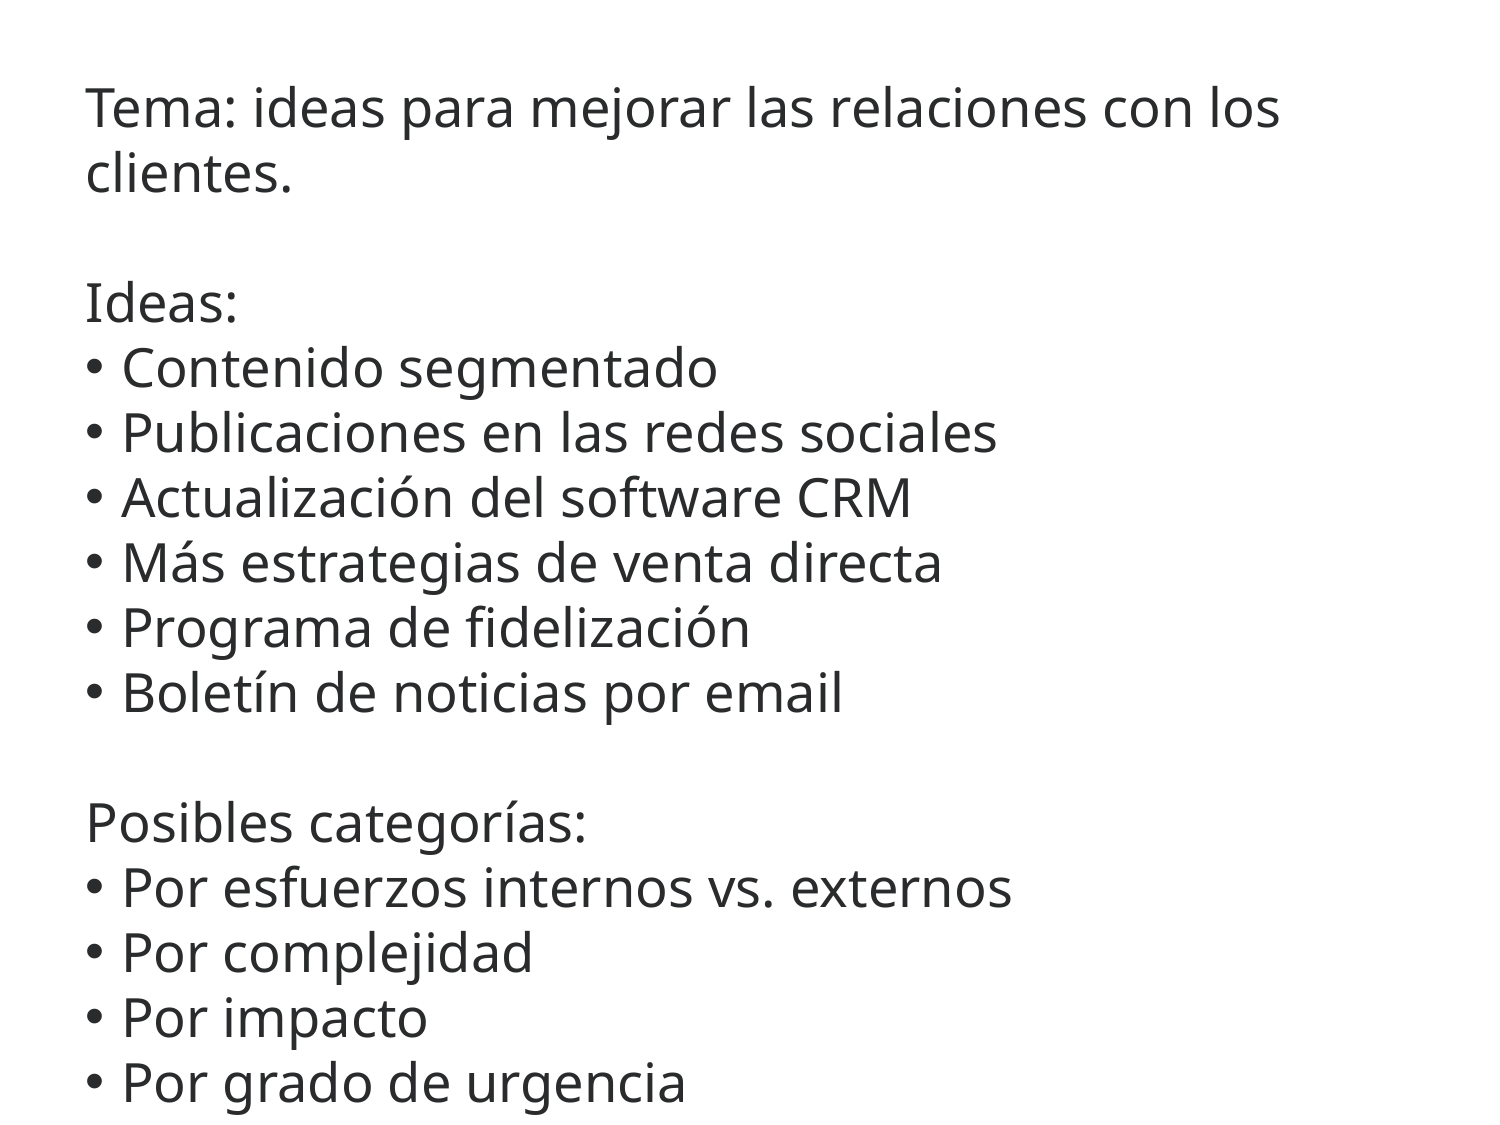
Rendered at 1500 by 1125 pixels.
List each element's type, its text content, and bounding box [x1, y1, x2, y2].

text_box Tema: ideas para mejorar las relaciones con los clientes. Ideas: Contenido segmentado Publicaciones en las redes sociales Actualización del software CRM Más estrategias de venta directa Programa de fidelización Boletín de noticias por email Posibles categorías: Por esfuerzos internos vs. externos Por complejidad Por impacto Por grado de urgencia [70, 66, 1430, 1121]
